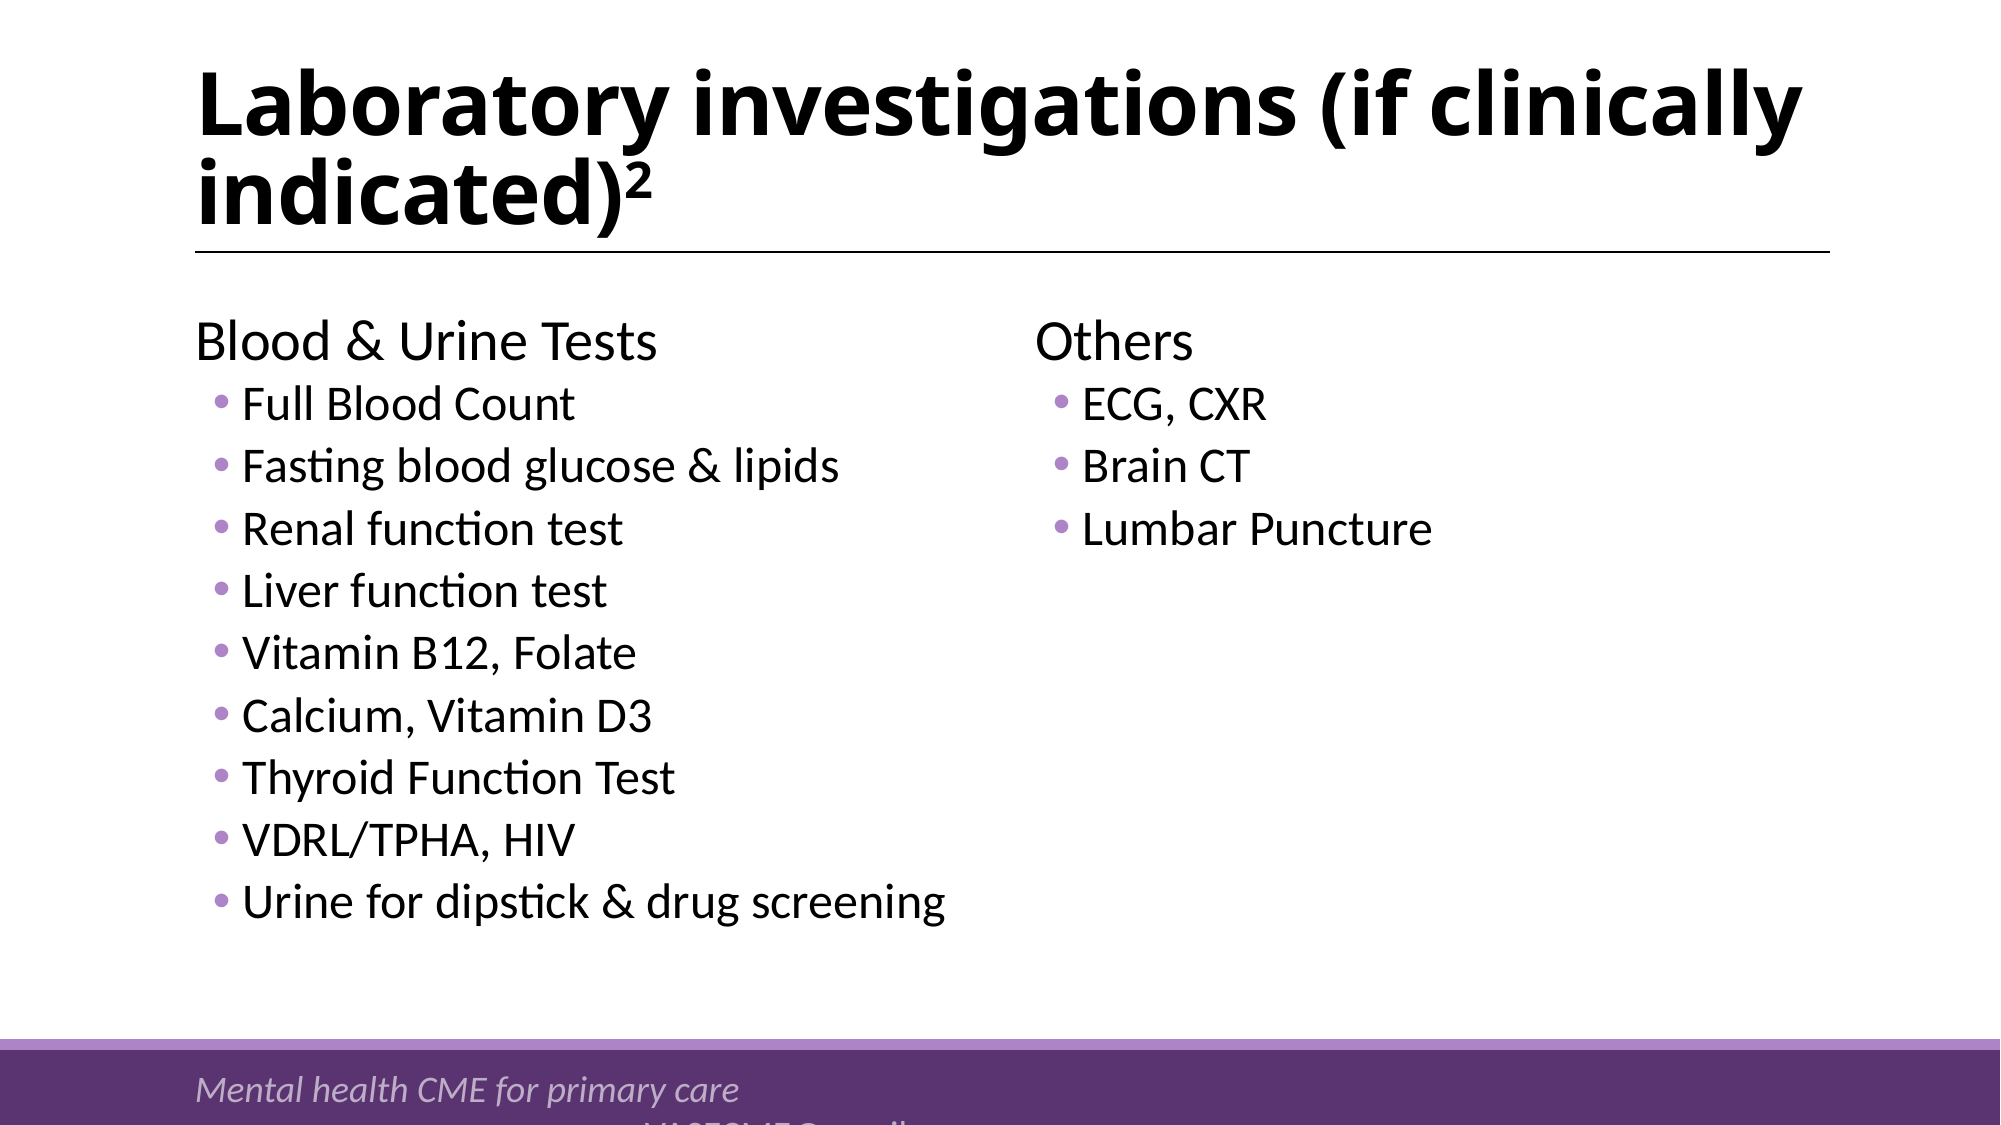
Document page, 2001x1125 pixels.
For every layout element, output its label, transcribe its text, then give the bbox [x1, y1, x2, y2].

list Blood & Urine Tests Full Blood Count Fasting blood glucose & lipids Renal function test Liver function test Vitamin B12, Folate Calcium, Vitamin D3 Thyroid Function Test VDRL/TPHA, HIV Urine for dipstick & drug screening [180, 302, 990, 963]
title Laboratory investigations (if clinically indicated)2 [180, 47, 1830, 250]
list Others ECG, CXR Brain CT Lumbar Puncture [1020, 302, 1830, 963]
